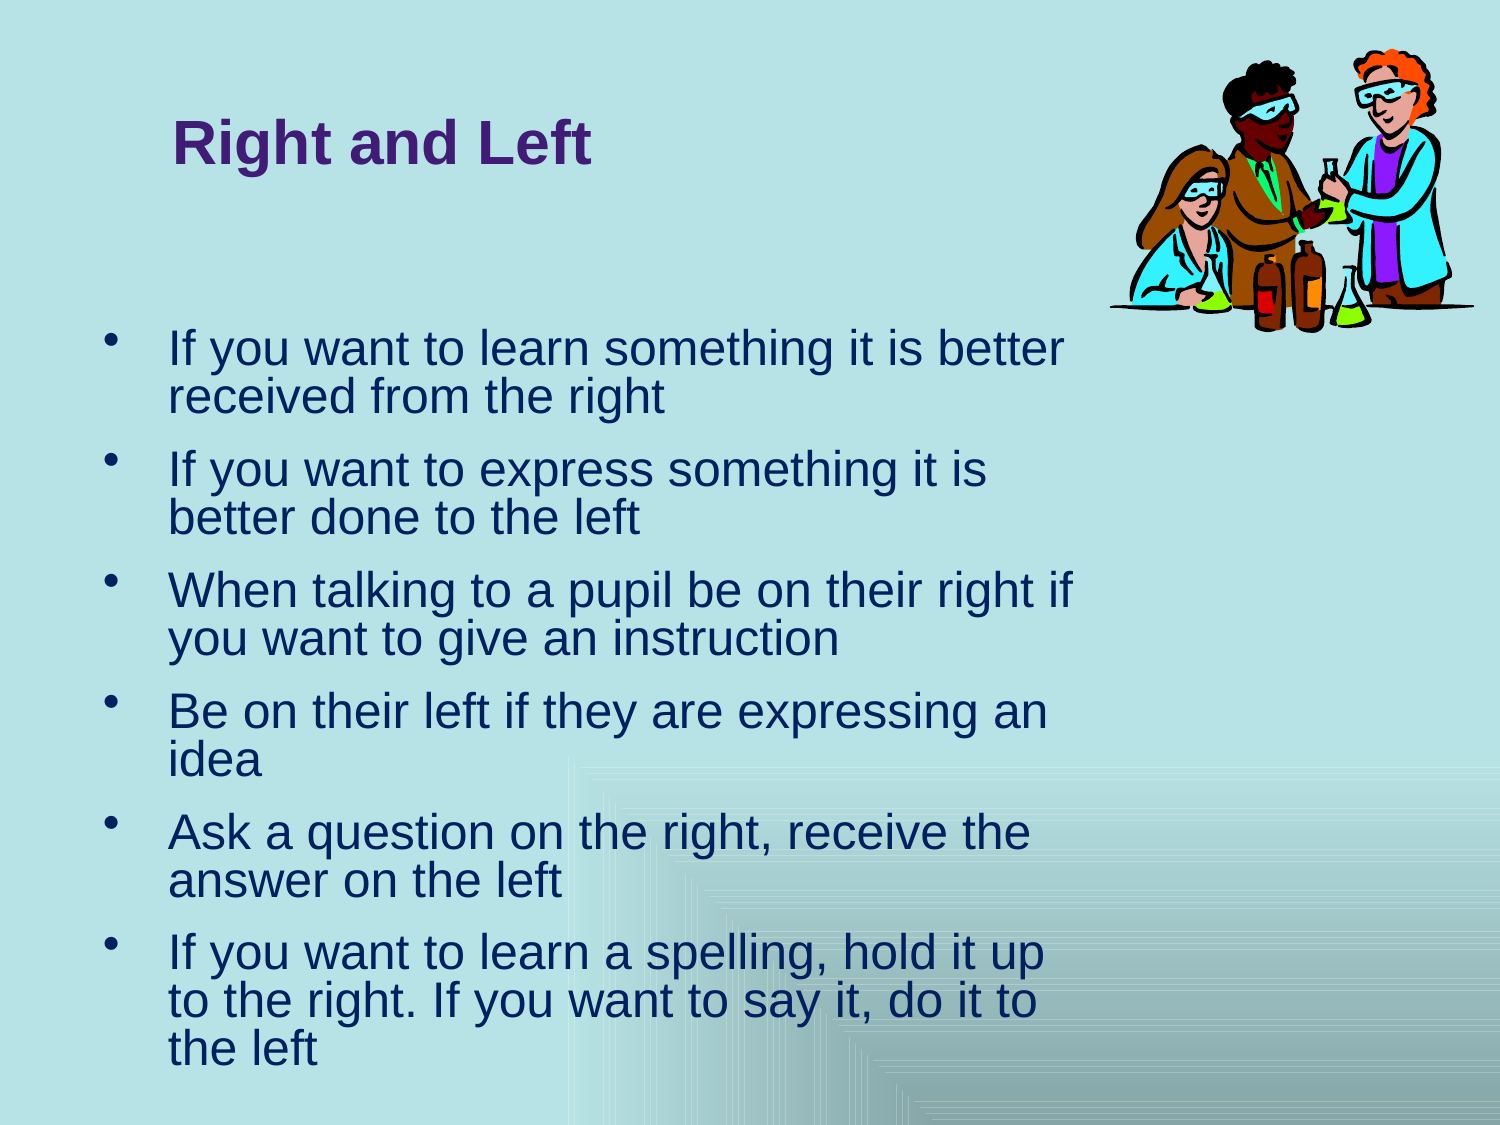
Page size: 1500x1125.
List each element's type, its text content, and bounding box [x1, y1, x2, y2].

picture [1109, 47, 1475, 334]
text_box Right and Left [157, 94, 908, 194]
text_box If you want to learn something it is better received from the right If you want to express something it is better done to the left When talking to a pupil be on their right if you want to give an instruction Be on their left if they are expressing an idea Ask a question on the right, receive the answer on the left If you want to learn a spelling, hold it up to the right. If you want to say it, do it to the left [87, 319, 1089, 1095]
